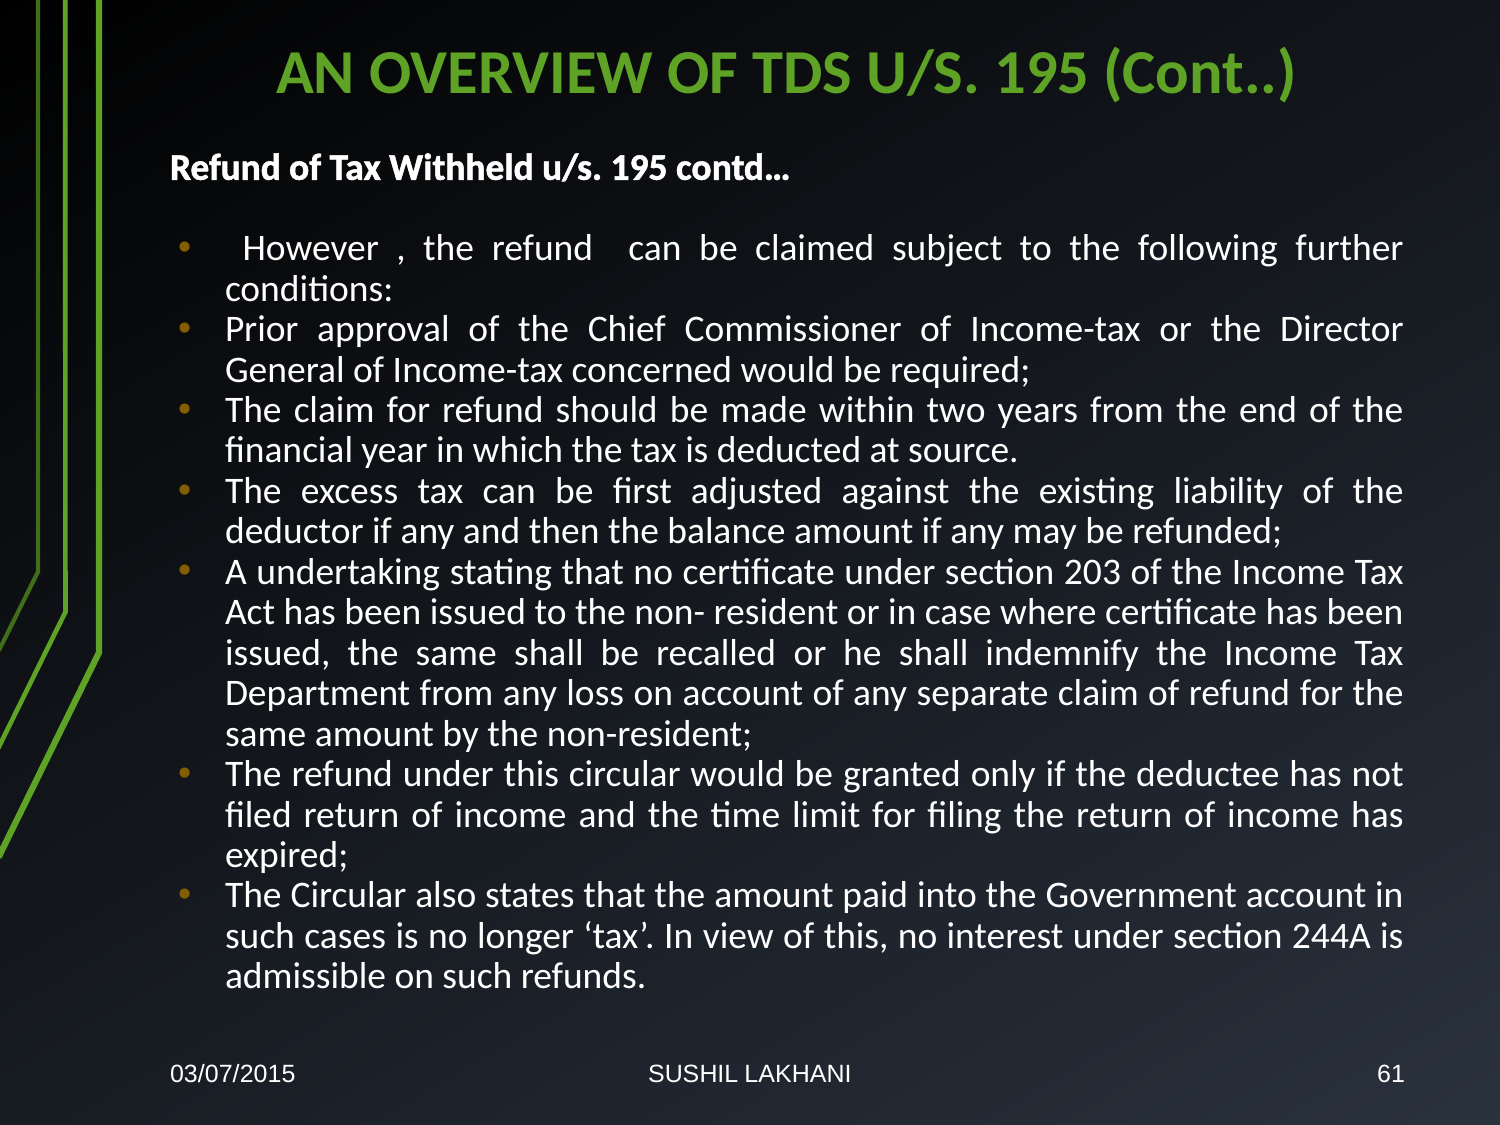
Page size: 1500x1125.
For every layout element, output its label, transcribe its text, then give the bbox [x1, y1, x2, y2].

title AN OVERVIEW OF TDS U/S. 195 (Cont..) [149, 12, 1426, 118]
list Refund of Tax Withheld u/s. 195 contd… However , the refund can be claimed subject to the following further conditions: Prior approval of the Chief Commissioner of Income-tax or the Director General of Income-tax concerned would be required; The claim for refund should be made within two years from the end of the financial year in which the tax is deducted at source. The excess tax can be first adjusted against the existing liability of the deductor if any and then the balance amount if any may be refunded; A undertaking stating that no certificate under section 203 of the Income Tax Act has been issued to the non- resident or in case where certificate has been issued, the same shall be recalled or he shall indemnify the Income Tax Department from any loss on account of any separate claim of refund for the same amount by the non-resident; The refund under this circular would be granted only if the deductee has not filed return of income and the time limit for filing the return of income has expired; The Circular also states that the amount paid into the Government account in such cases is no longer ‘tax’. In view of this, no interest under section 244A is admissible on such refunds. [149, 137, 1426, 870]
slide_number 61 [1299, 1042, 1425, 1103]
footer SUSHIL LAKHANI [425, 1042, 1075, 1103]
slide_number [150, 1042, 425, 1103]
